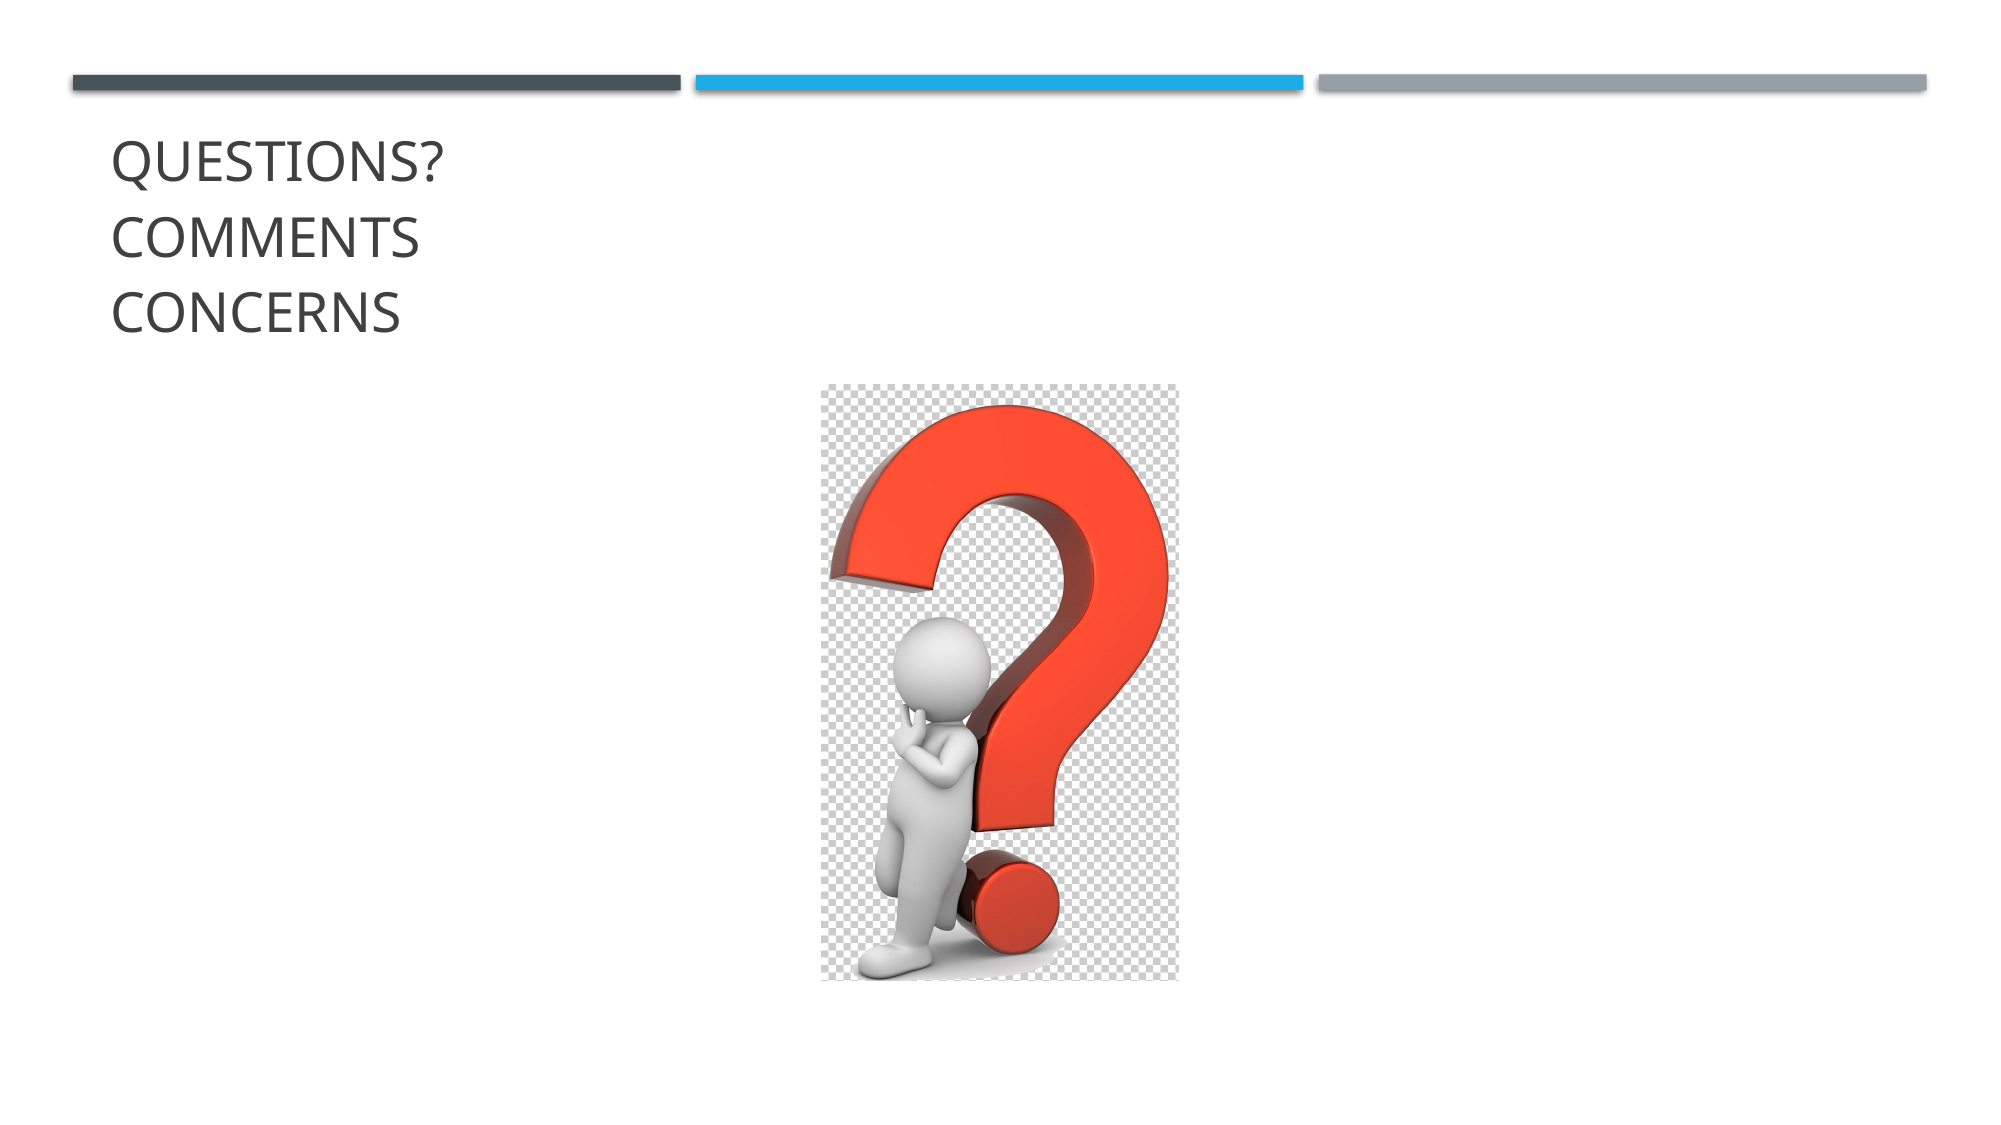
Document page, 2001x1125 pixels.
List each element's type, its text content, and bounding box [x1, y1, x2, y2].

title QUESTIONS? COMMENTS CONCERNS [95, 115, 1905, 357]
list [821, 383, 1179, 981]
